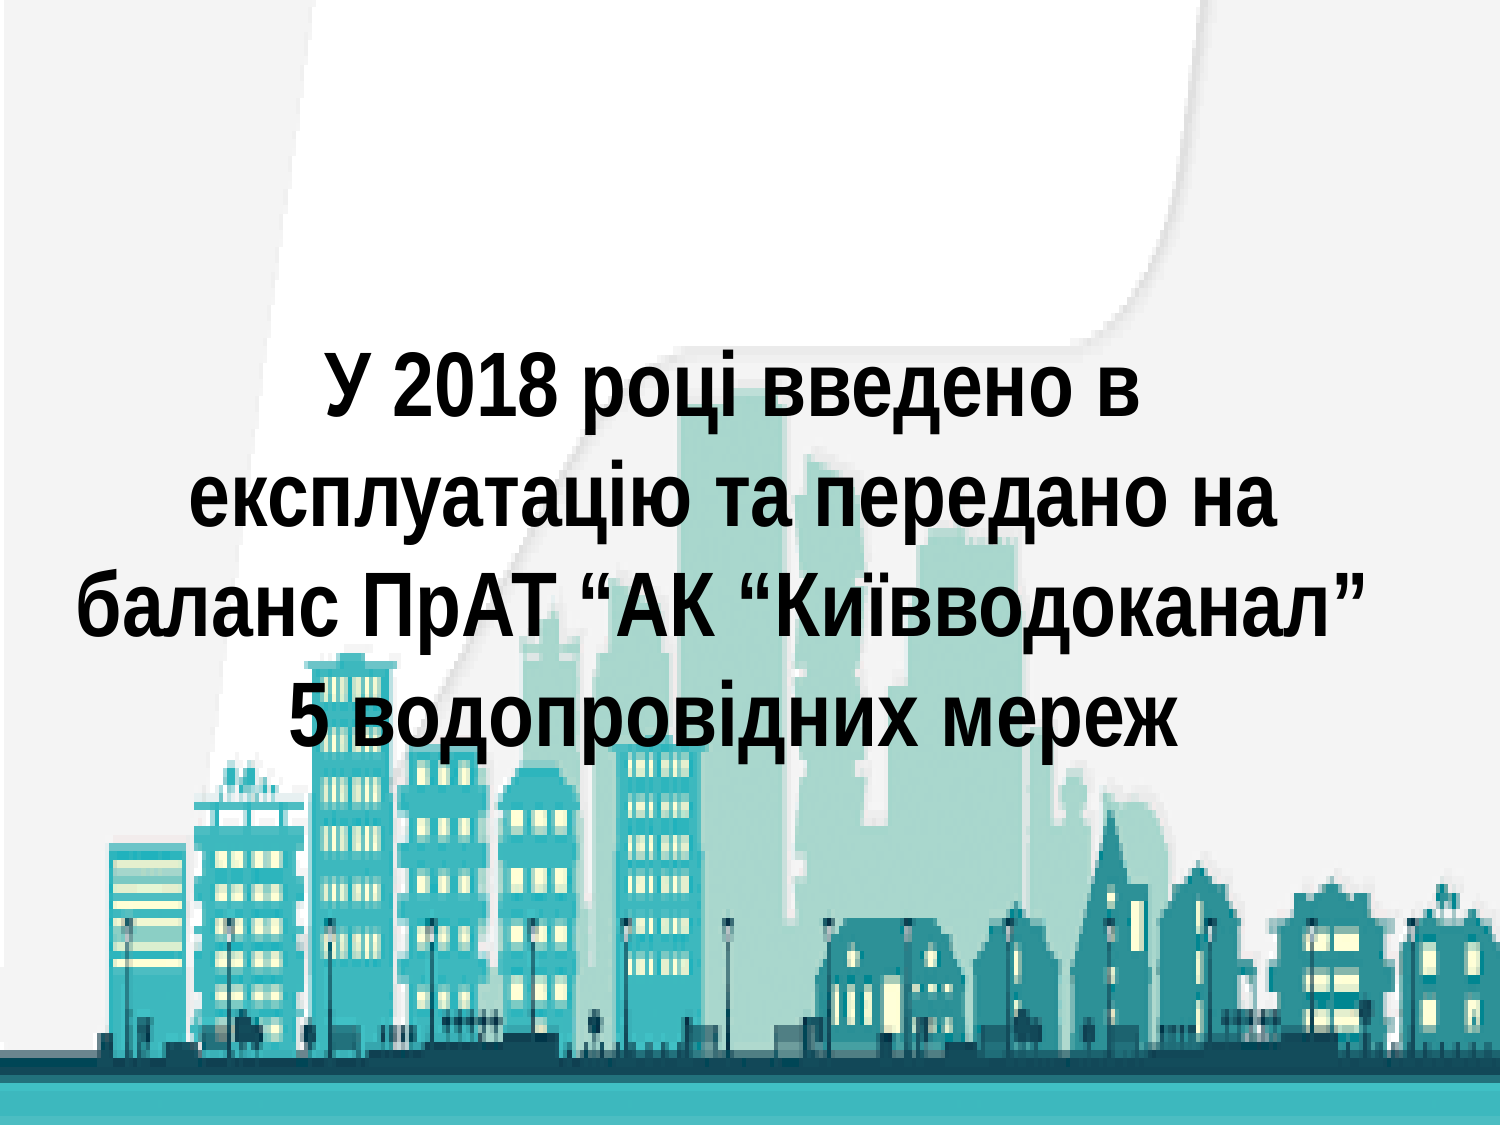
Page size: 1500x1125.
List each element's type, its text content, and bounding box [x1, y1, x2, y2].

title У 2018 році введено в експлуатацію та передано на баланс ПрАТ “АК “Київводоканал” 5 водопровідних мереж [58, 152, 1409, 938]
picture [0, 0, 1500, 1125]
